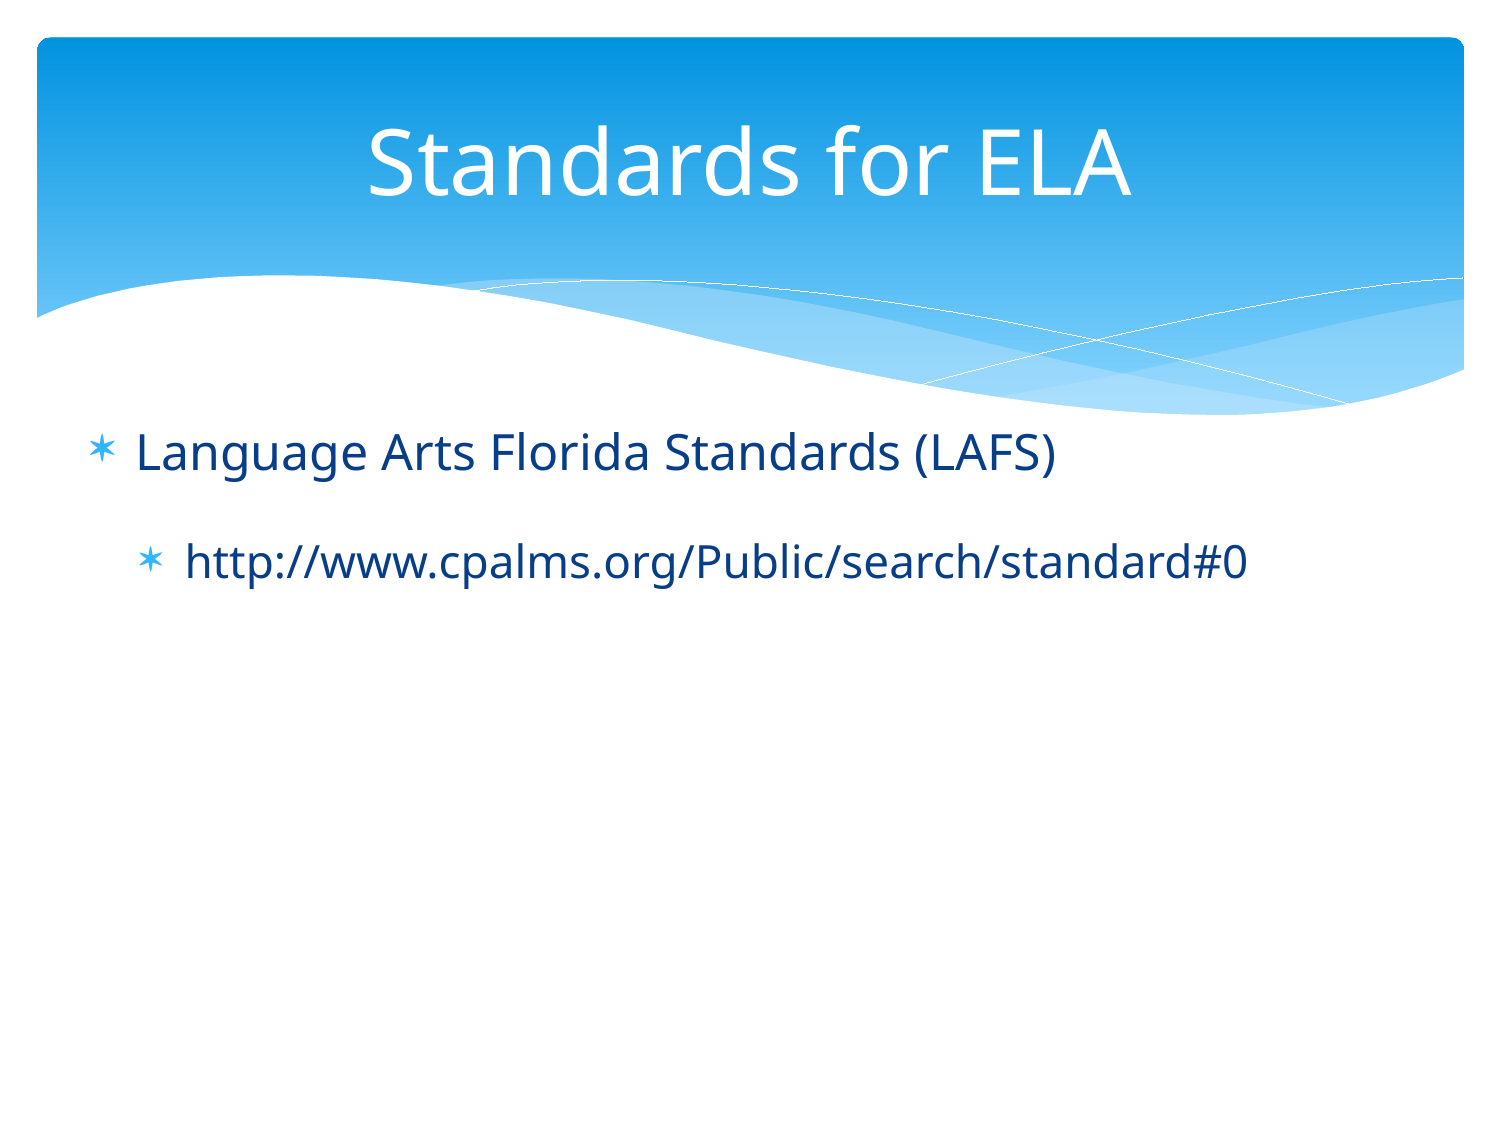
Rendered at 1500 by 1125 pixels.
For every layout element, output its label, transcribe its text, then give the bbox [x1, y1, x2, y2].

list Language Arts Florida Standards (LAFS) http://www.cpalms.org/Public/search/standard#0 [75, 412, 1425, 975]
title Standards for ELA [75, 55, 1425, 261]
